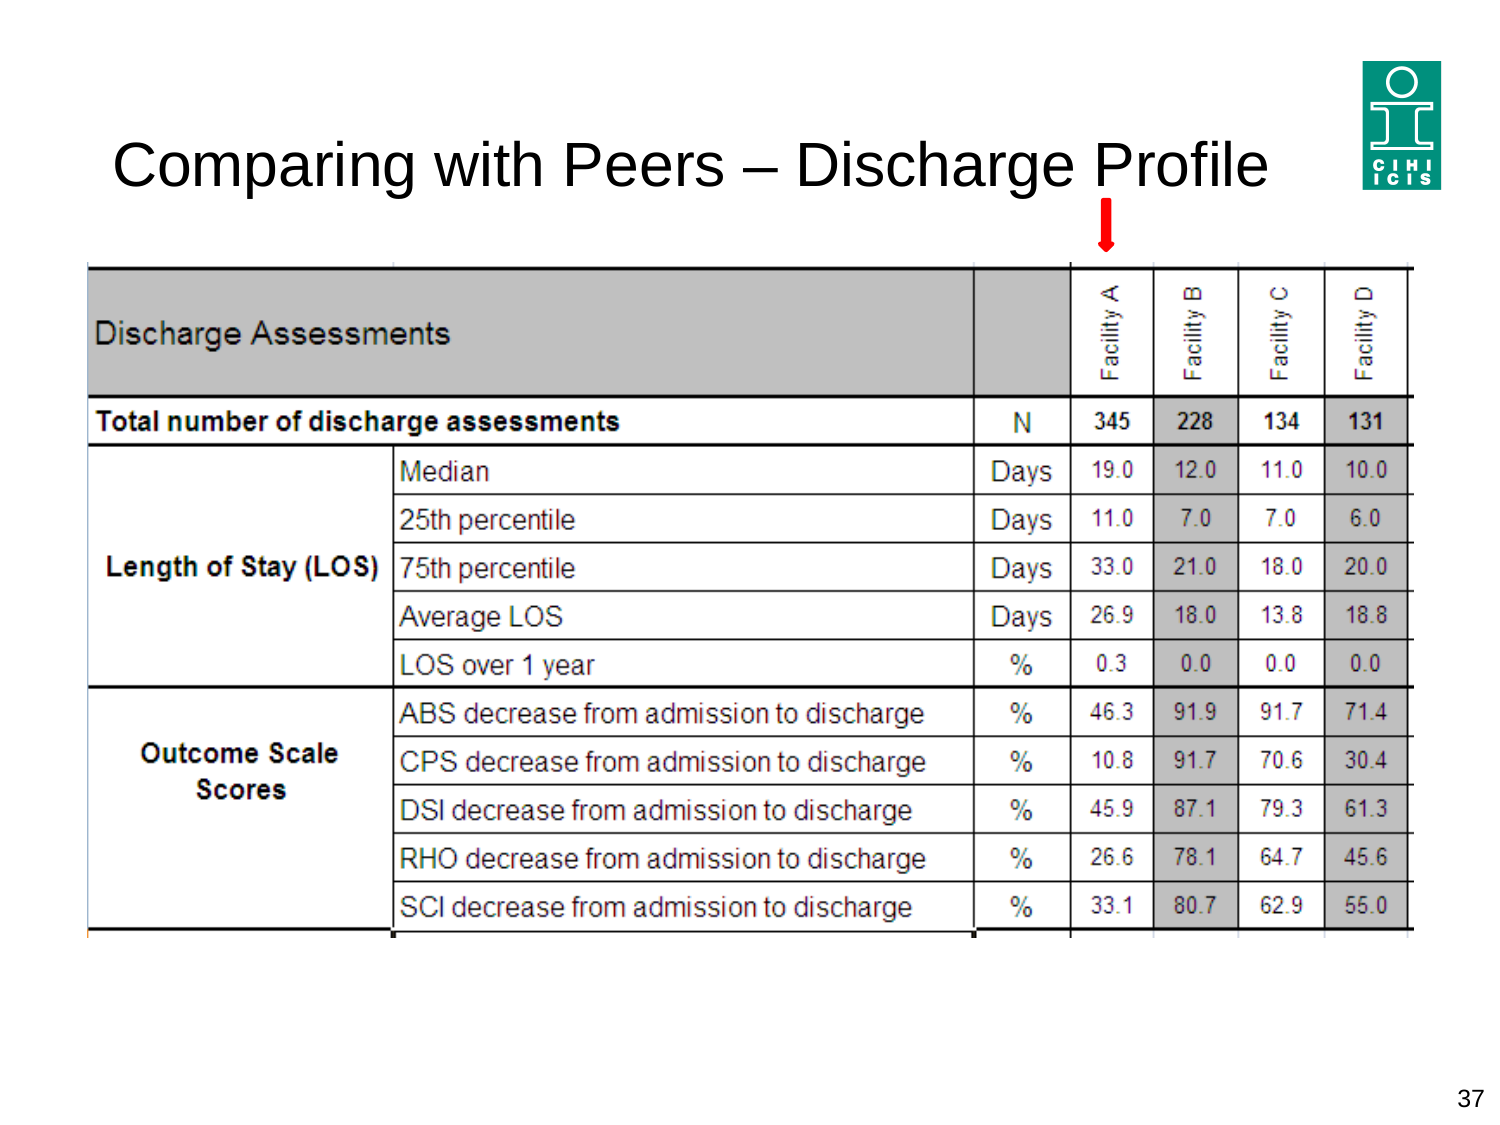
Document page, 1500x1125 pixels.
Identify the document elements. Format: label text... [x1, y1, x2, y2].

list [87, 262, 1414, 938]
slide_number 37 [1337, 1074, 1500, 1125]
title Comparing with Peers – Discharge Profile [97, 86, 1350, 237]
text_box [1098, 197, 1115, 253]
picture [1362, 61, 1442, 190]
